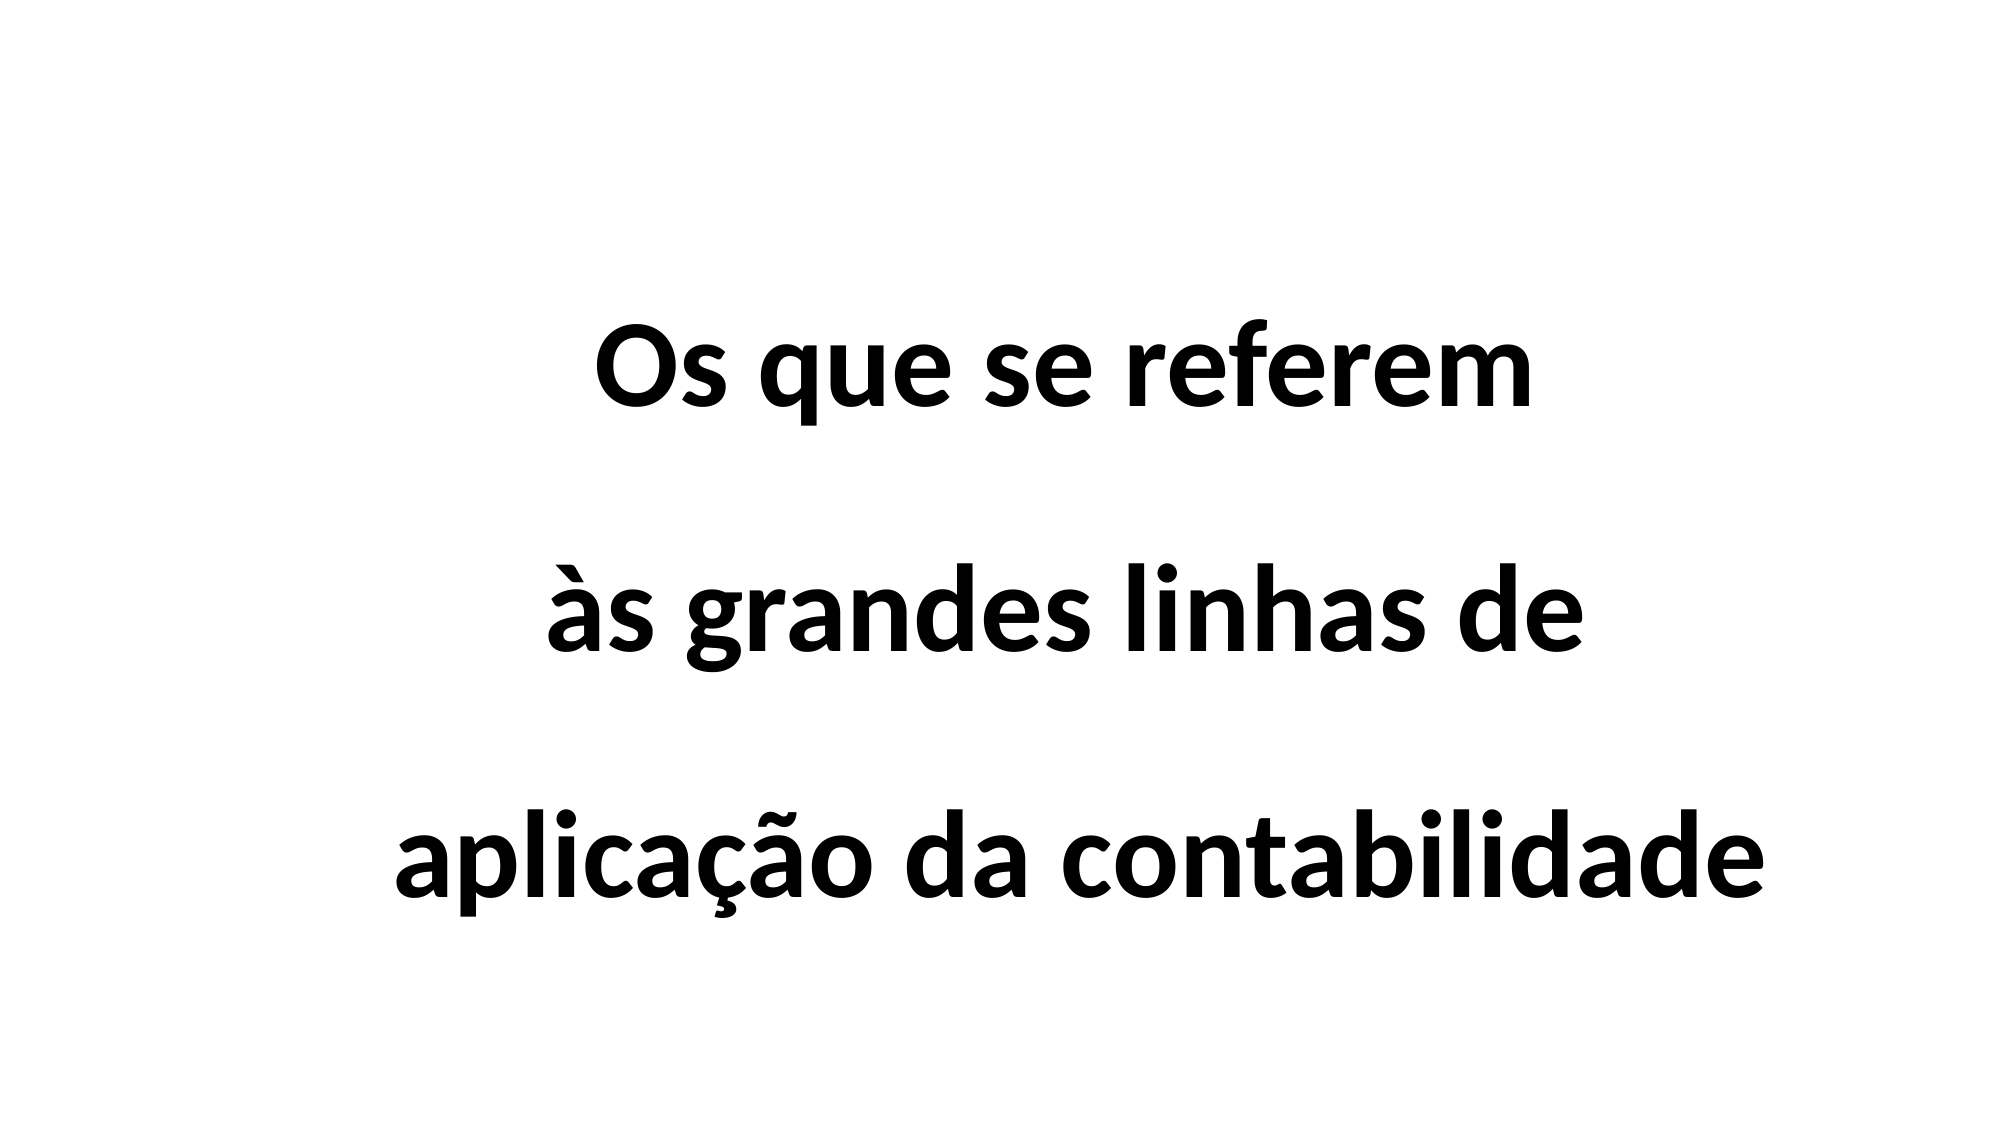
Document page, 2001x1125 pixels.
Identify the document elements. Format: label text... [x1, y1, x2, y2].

subtitle Os que se referem às grandes linhas de aplicação da contabilidade [249, 198, 1911, 645]
